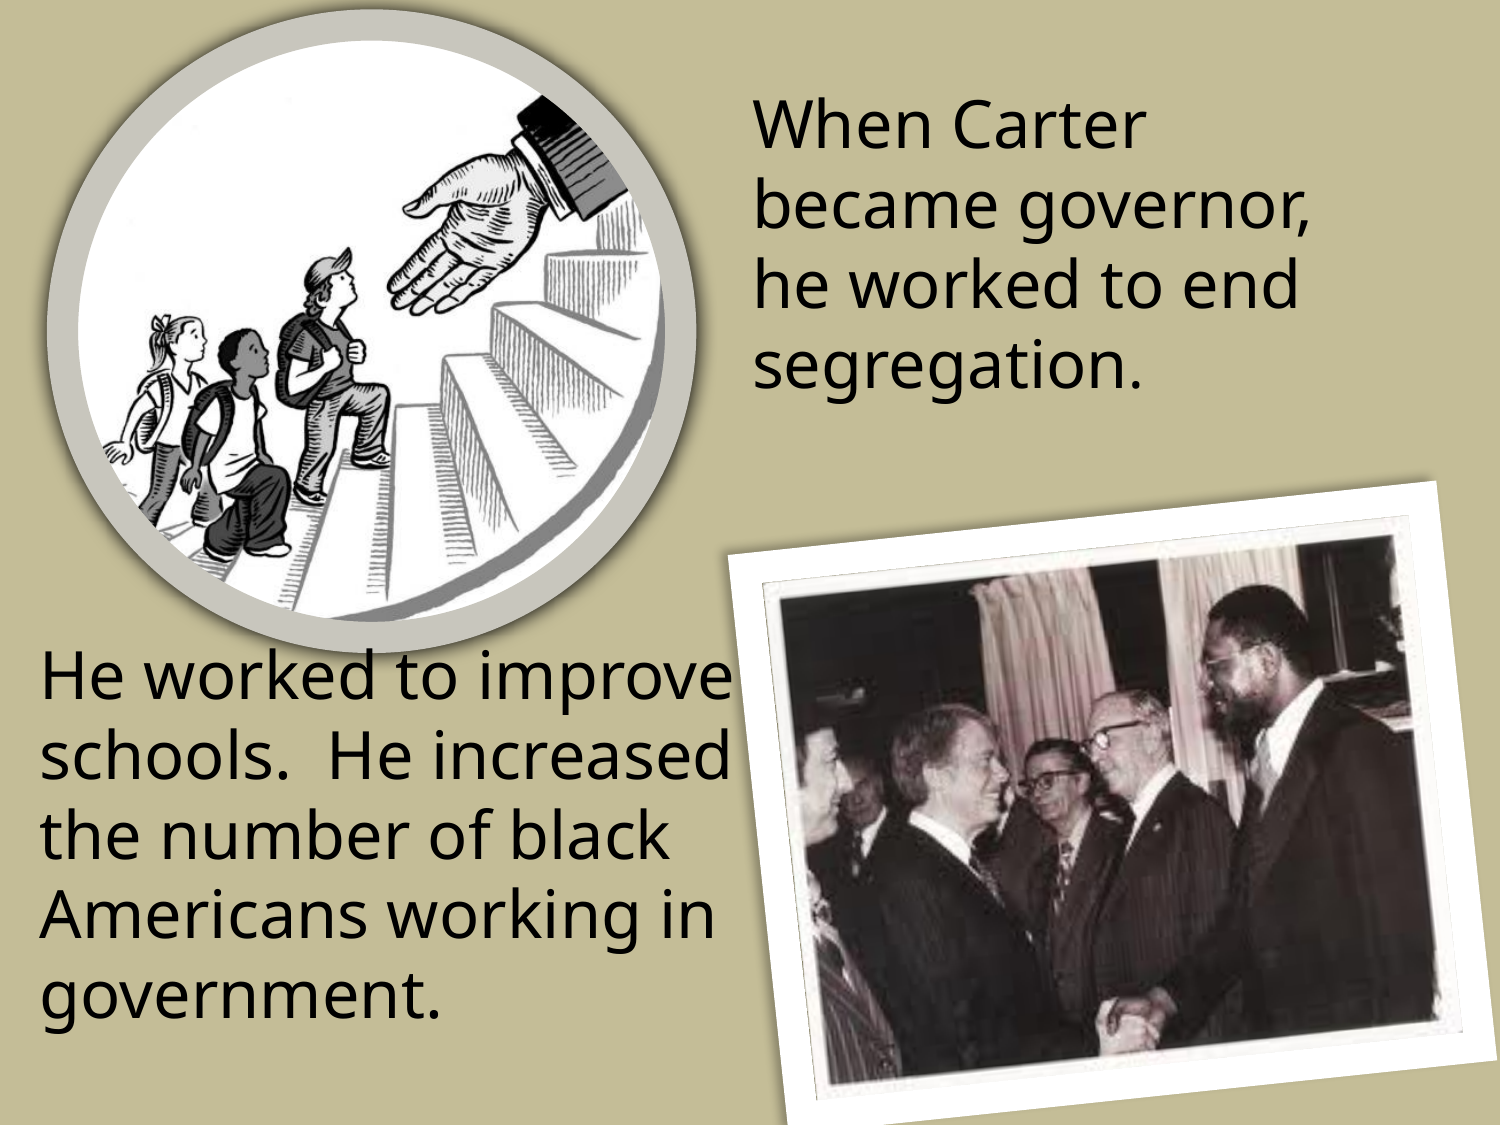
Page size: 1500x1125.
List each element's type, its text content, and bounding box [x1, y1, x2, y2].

text_box When Carter became governor, he worked to end segregation. [737, 74, 1413, 410]
text_box He worked to improve schools. He increased the number of black Americans working in government. [24, 625, 774, 1040]
picture [62, 24, 681, 638]
picture [764, 516, 1462, 1100]
